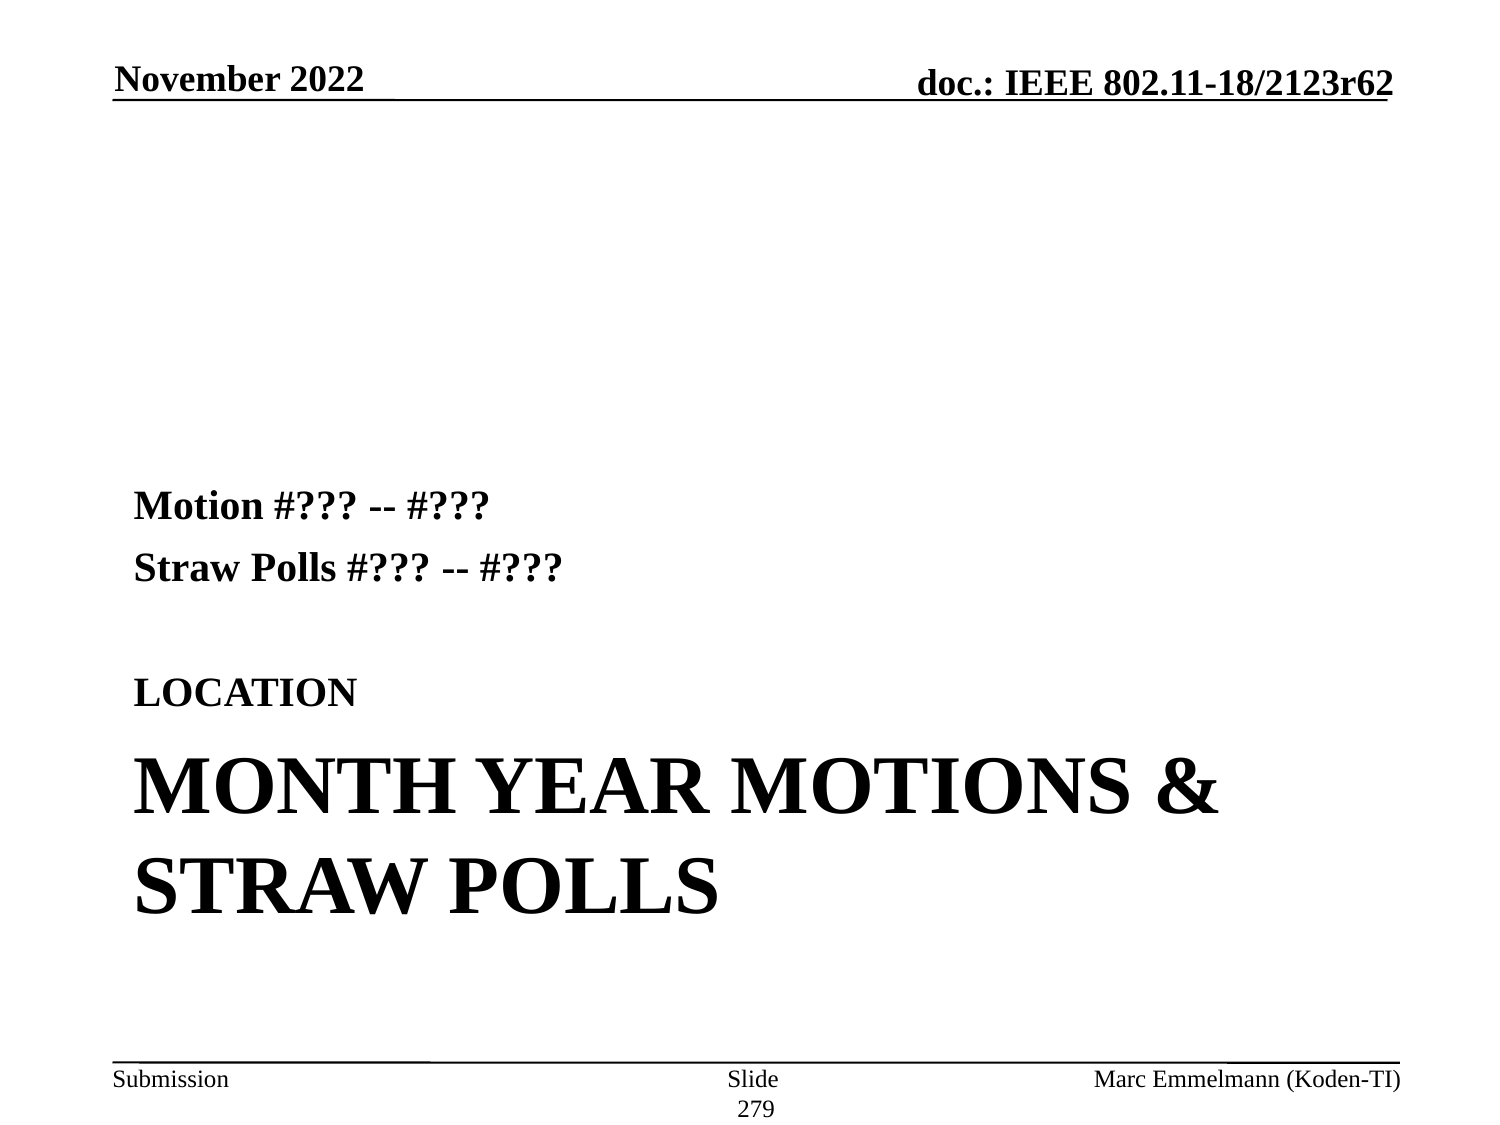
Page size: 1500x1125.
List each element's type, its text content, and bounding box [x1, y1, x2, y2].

title Month YEAR Motions & Straw Polls [118, 724, 1394, 947]
slide_number Slide 279 [712, 1061, 800, 1123]
list Motion #??? -- #??? Straw Polls #??? -- #??? LOCATION [118, 476, 1394, 724]
footer Marc Emmelmann (Koden-TI) [878, 1061, 1402, 1093]
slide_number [114, 54, 423, 100]
